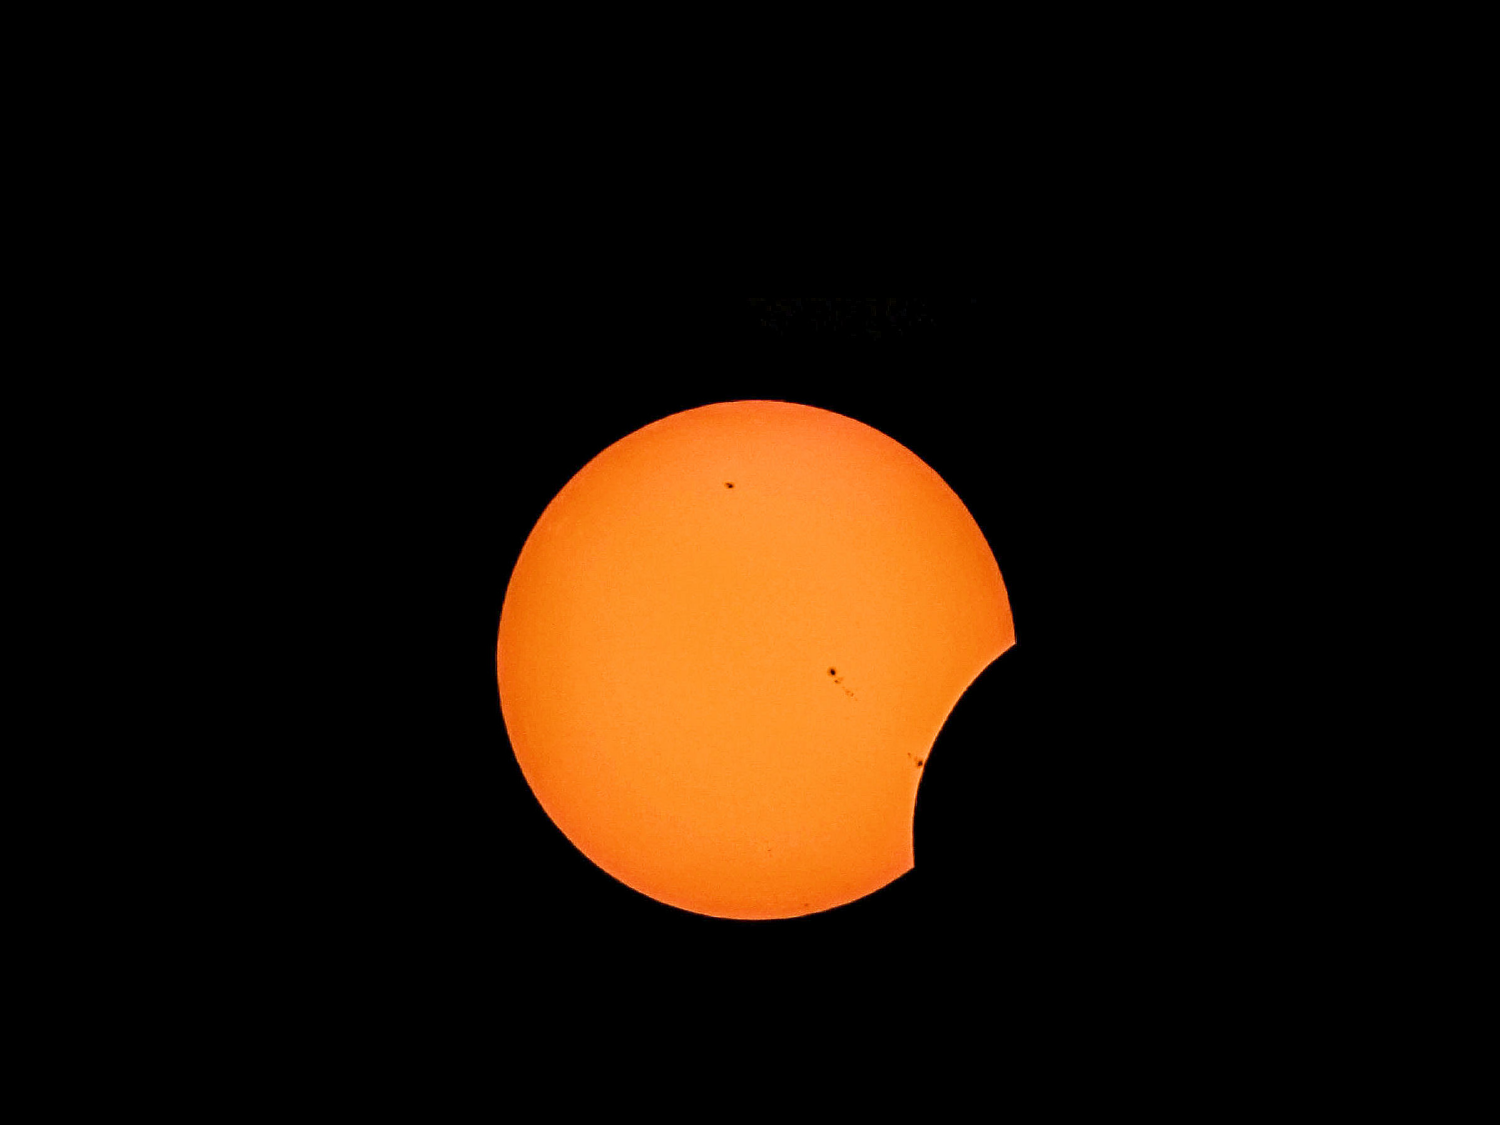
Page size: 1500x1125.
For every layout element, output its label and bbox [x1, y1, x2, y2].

list [446, 298, 1054, 970]
